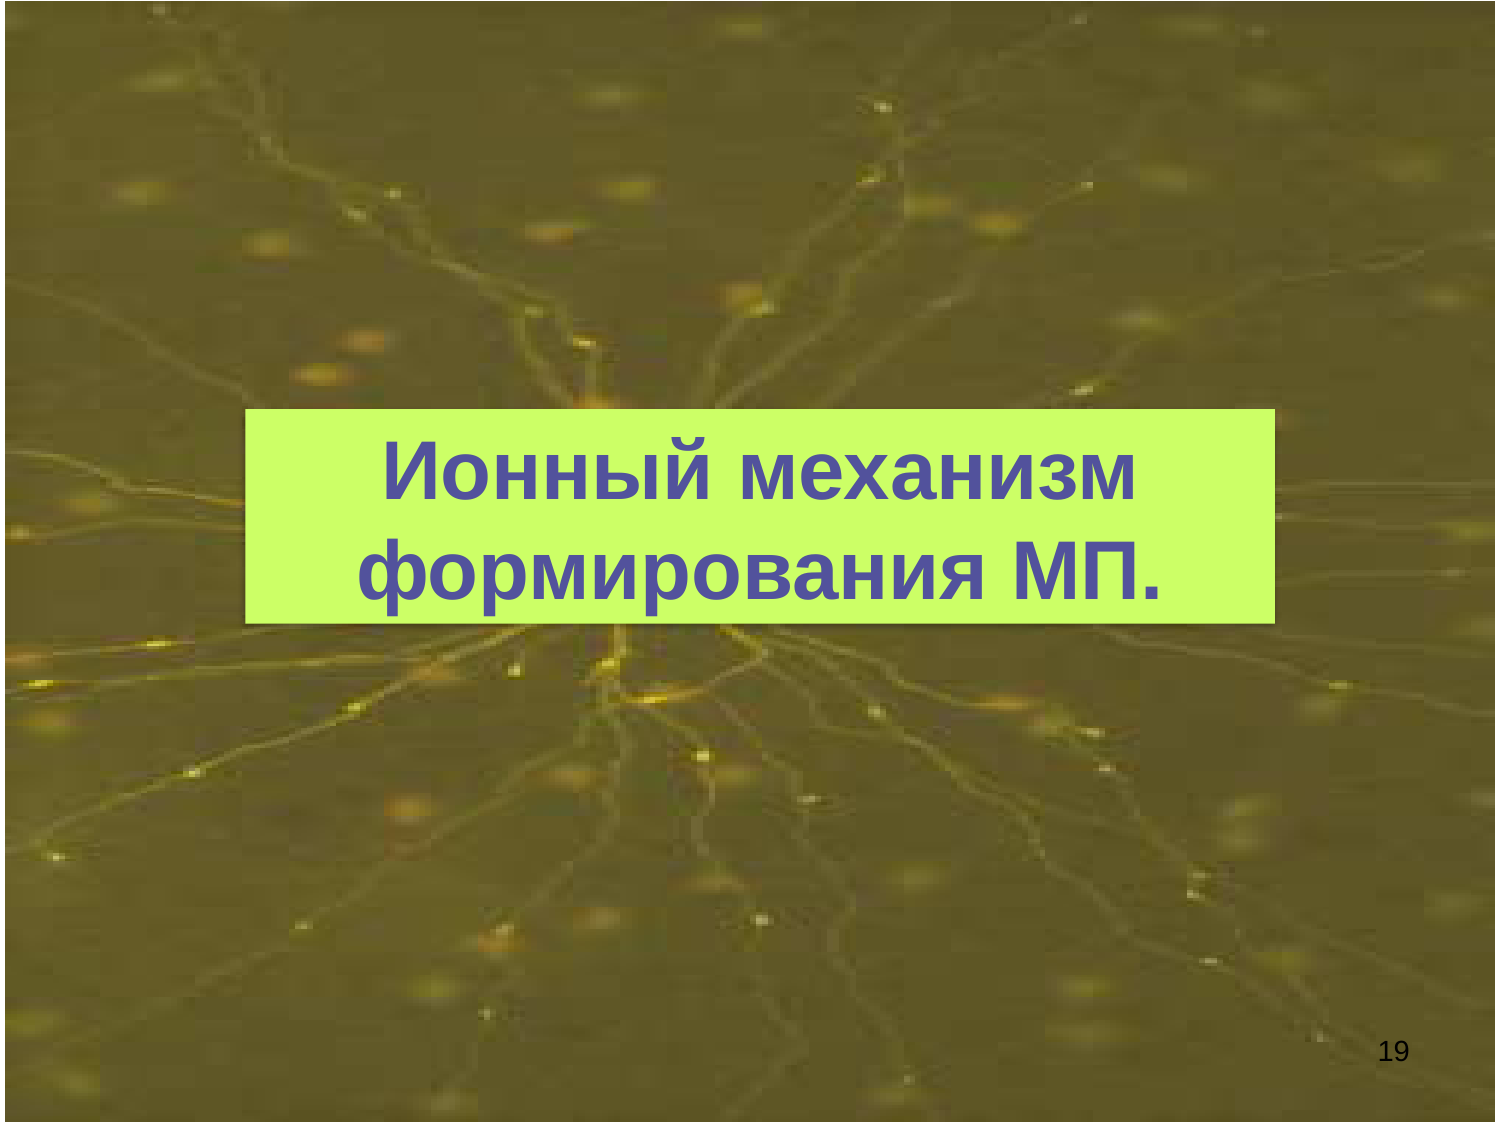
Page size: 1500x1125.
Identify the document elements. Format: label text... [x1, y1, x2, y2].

slide_number 19 [1074, 1024, 1426, 1103]
text_box Ионный механизм формирования МП. [245, 409, 1275, 624]
picture [0, 0, 1500, 1125]
